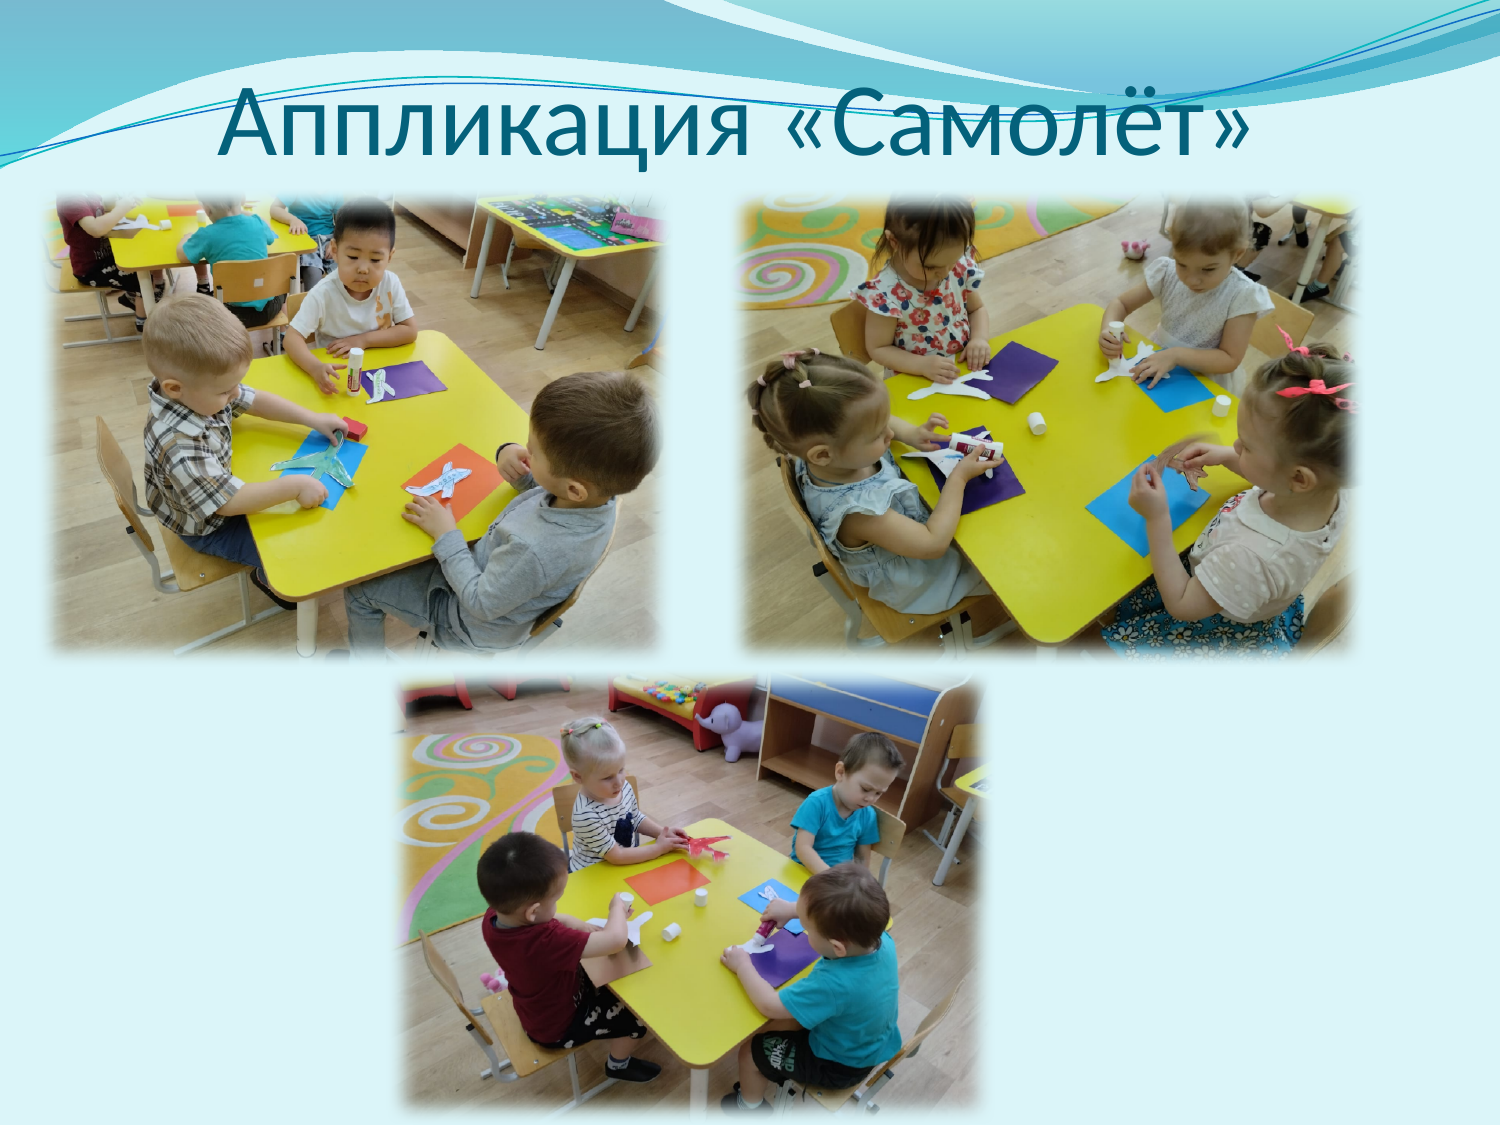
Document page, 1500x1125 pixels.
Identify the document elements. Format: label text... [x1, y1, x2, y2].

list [34, 187, 674, 669]
picture [386, 187, 1366, 1125]
title Аппликация «Самолёт» [82, 23, 1395, 176]
